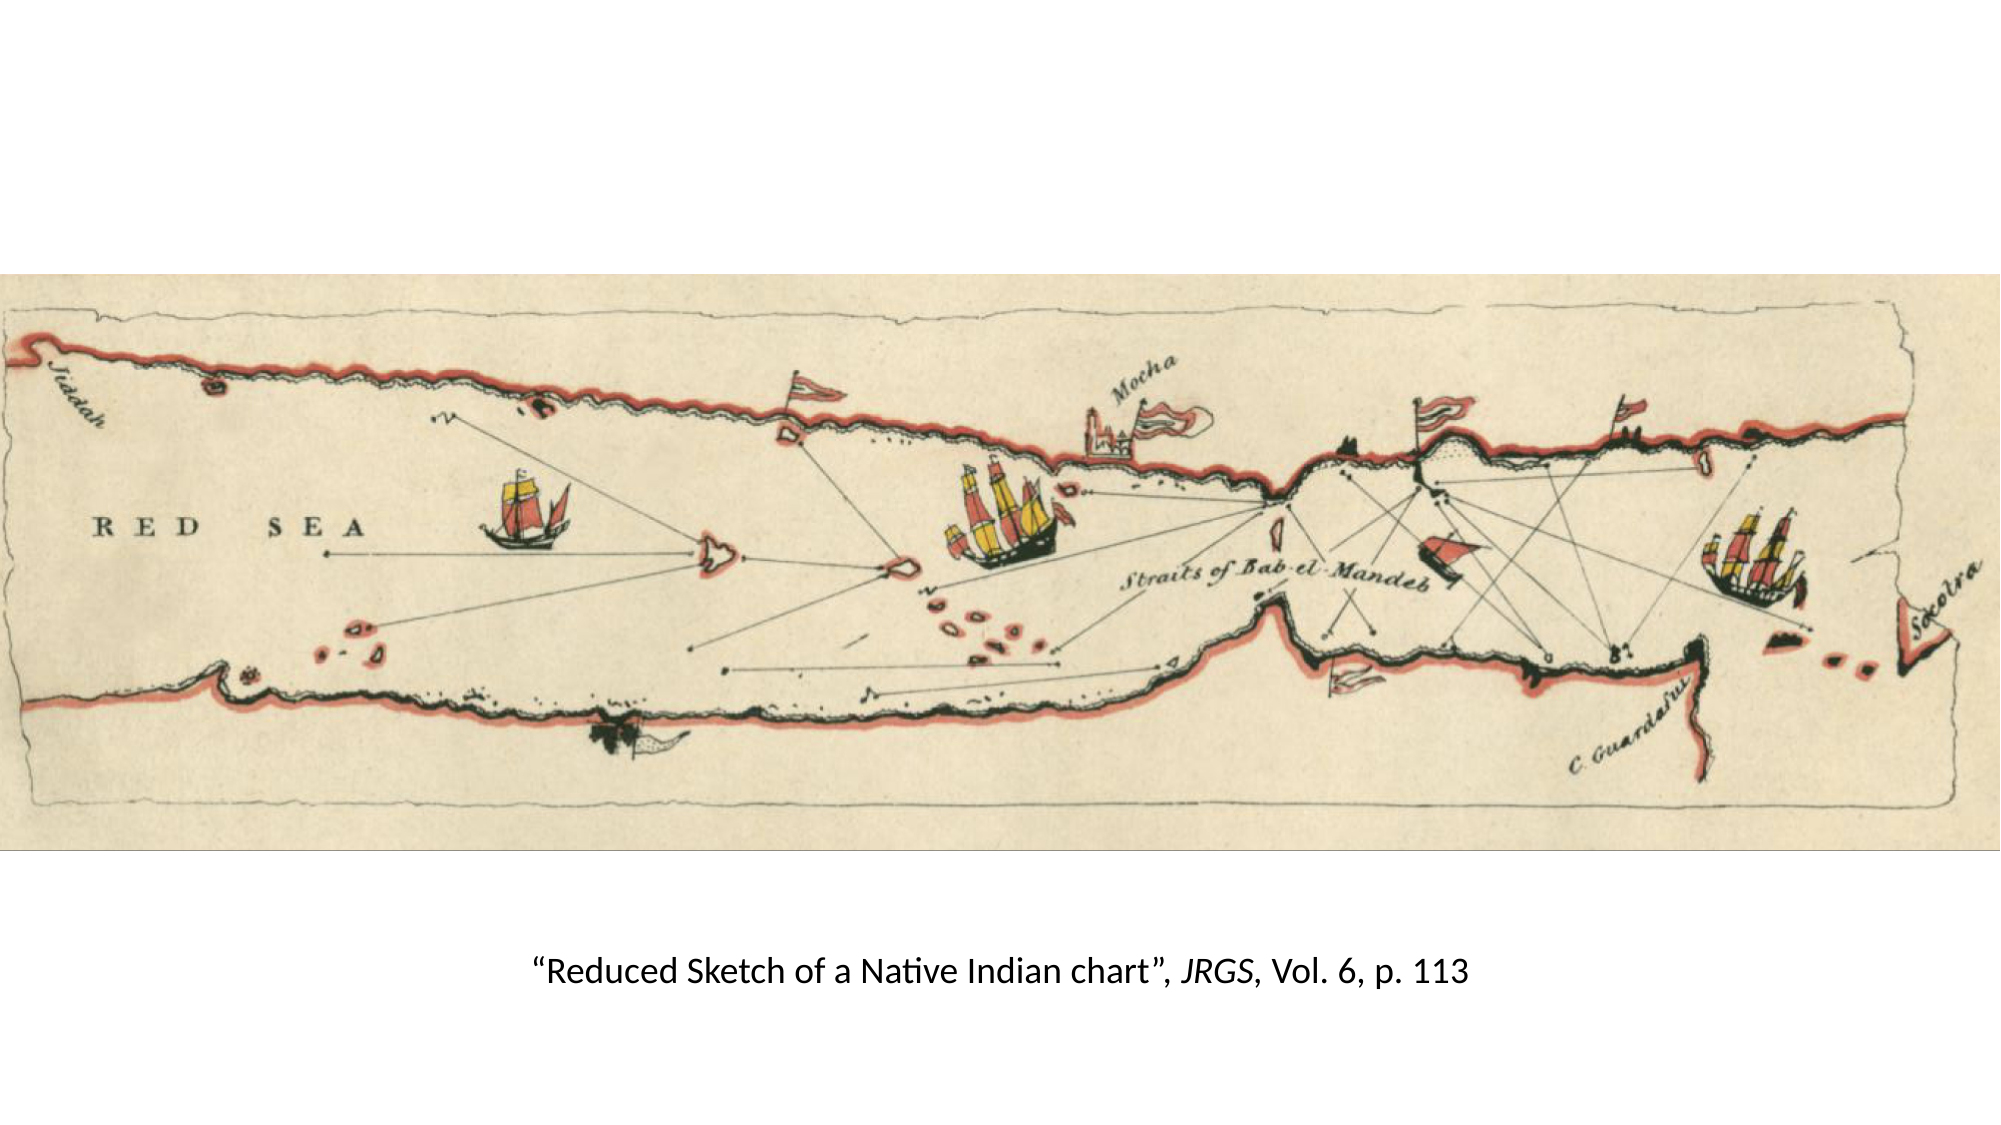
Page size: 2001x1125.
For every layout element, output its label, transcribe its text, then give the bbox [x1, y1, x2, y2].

text_box “Reduced Sketch of a Native Indian chart”, JRGS, Vol. 6, p. 113 [515, 938, 1485, 999]
picture [0, 274, 2000, 851]
